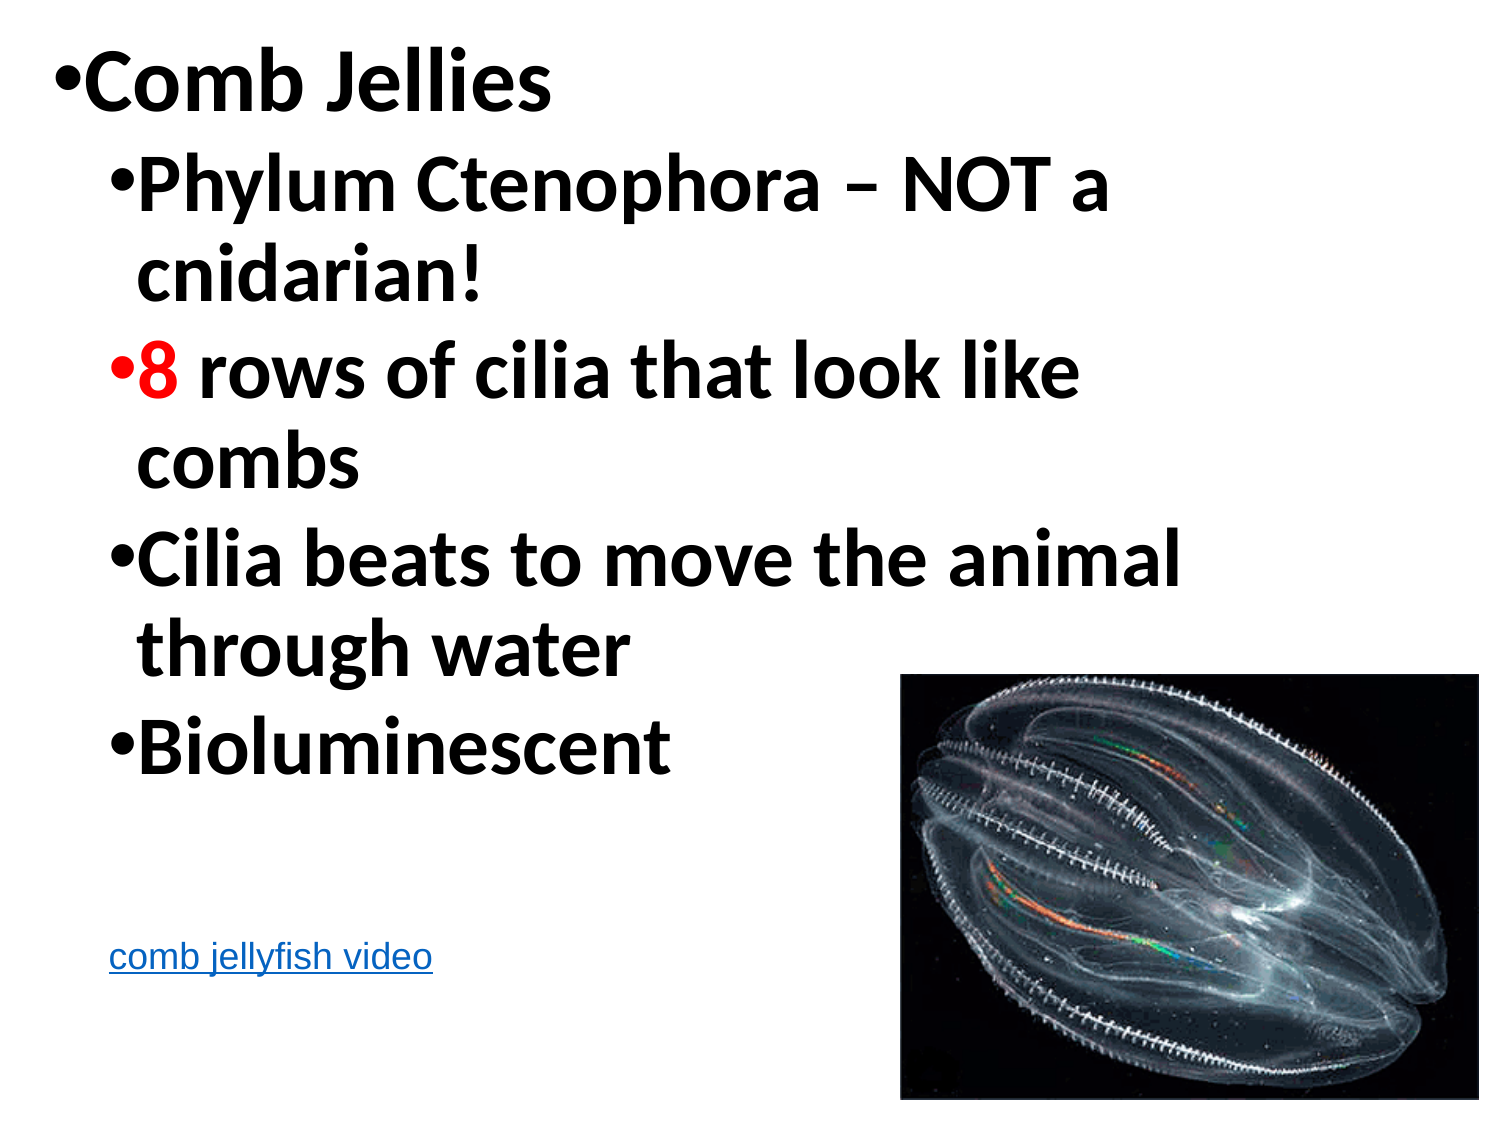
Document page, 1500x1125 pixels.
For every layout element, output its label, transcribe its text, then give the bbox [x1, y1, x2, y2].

text_box comb jellyfish video [93, 924, 844, 985]
picture [899, 674, 1479, 1100]
list Comb Jellies Phylum Ctenophora – NOT a cnidarian! 8 rows of cilia that look like combs Cilia beats to move the animal through water Bioluminescent [37, 24, 1332, 739]
